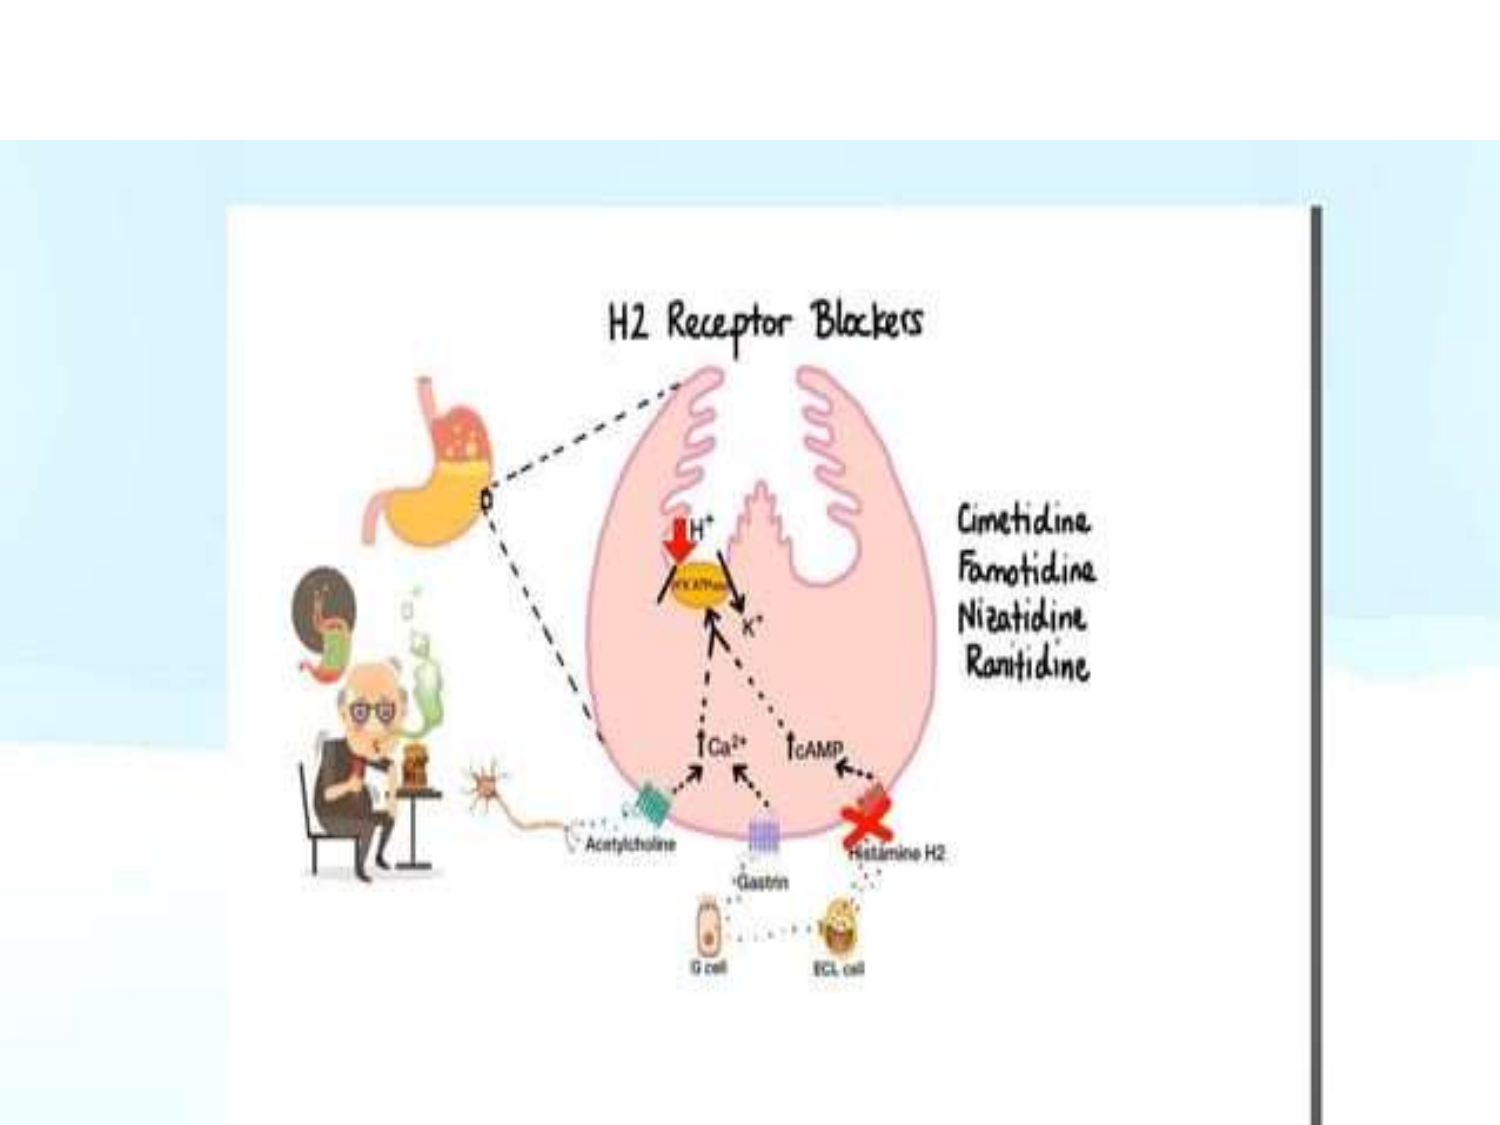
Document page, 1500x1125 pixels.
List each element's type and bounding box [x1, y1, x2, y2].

picture [0, 139, 1500, 1125]
